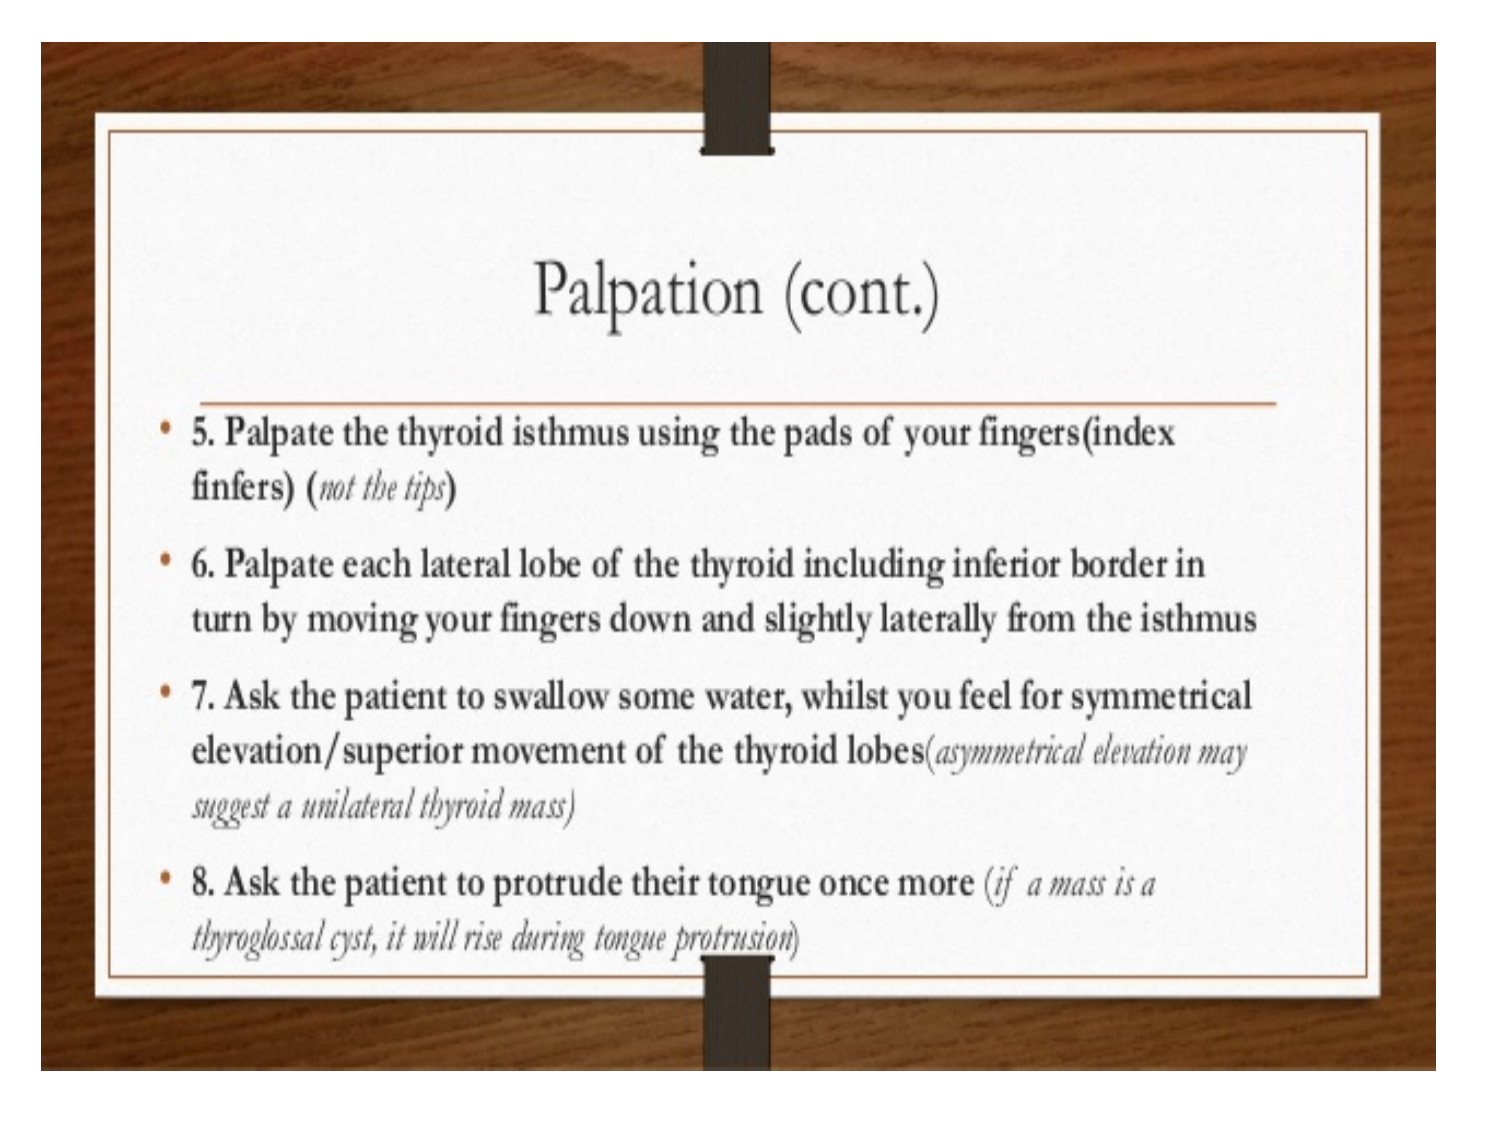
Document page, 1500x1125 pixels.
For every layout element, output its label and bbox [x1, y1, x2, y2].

list [41, 42, 1436, 1071]
